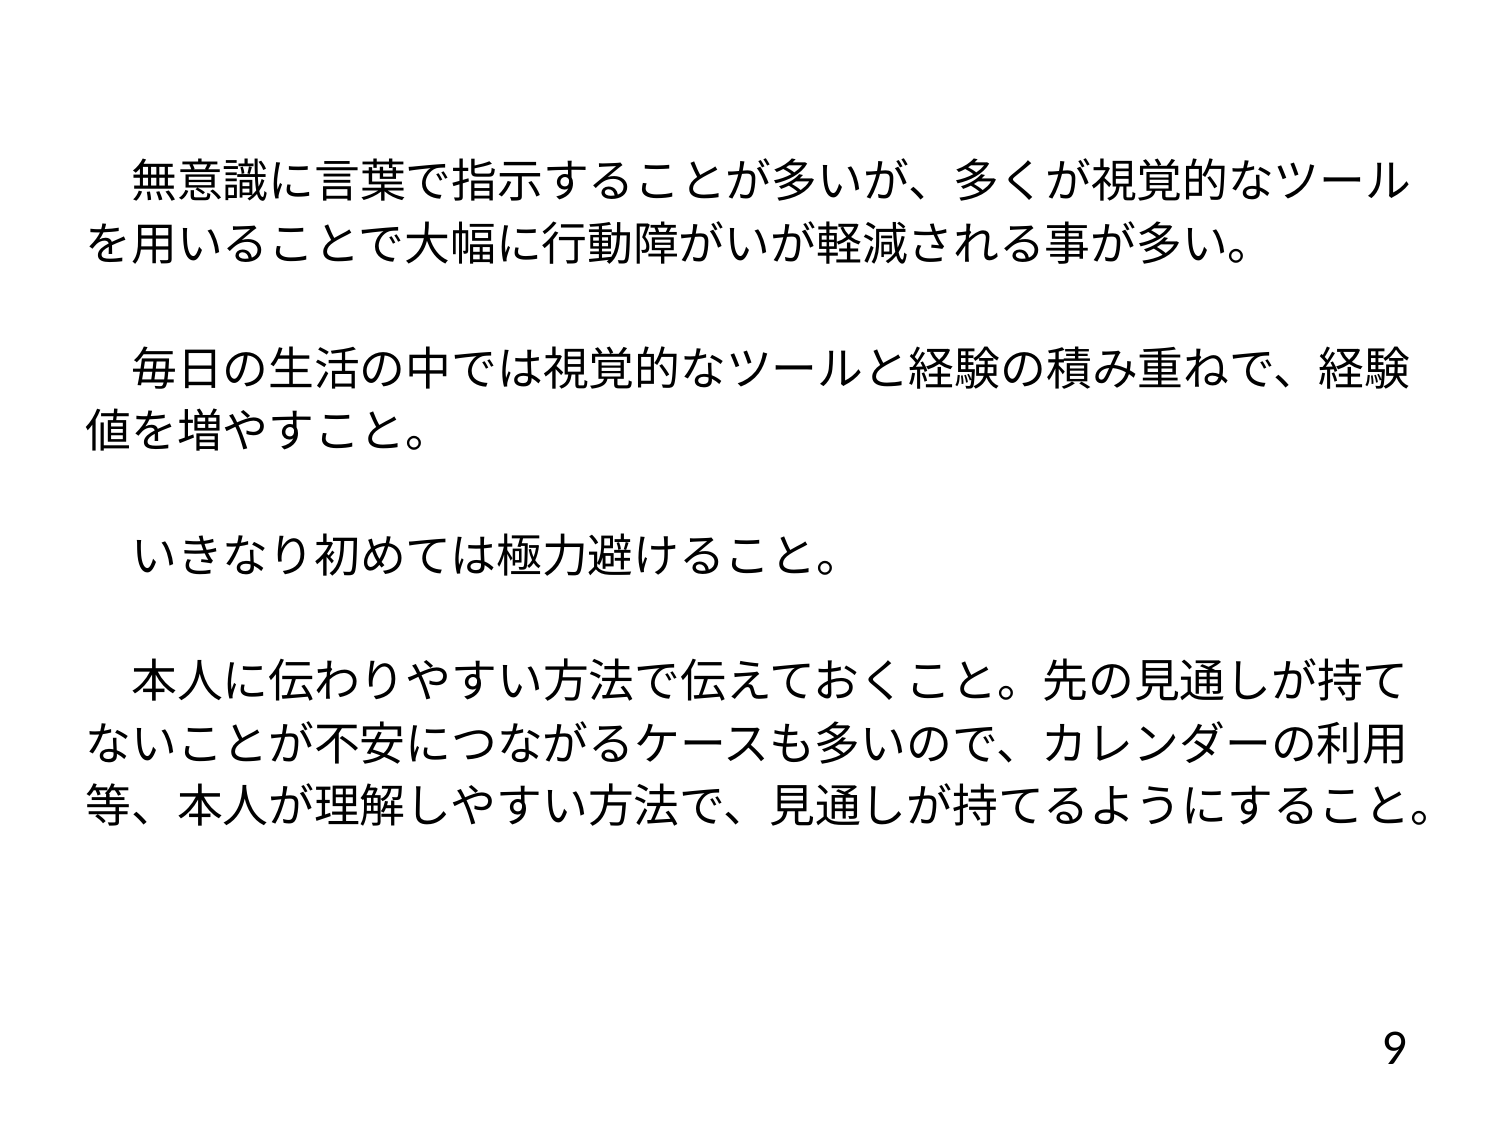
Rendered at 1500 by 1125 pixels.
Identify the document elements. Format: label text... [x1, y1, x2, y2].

text_box 9 [1334, 1014, 1422, 1075]
list 無意識に言葉で指示することが多いが、多くが視覚的なツールを用いることで大幅に行動障がいが軽減される事が多い。 毎日の生活の中では視覚的なツールと経験の積み重ねで、経験値を増やすこと。 いきなり初めては極力避けること。 本人に伝わりやすい方法で伝えておくこと。先の見通しが持てないことが不安につながるケースも多いので、カレンダーの利用等、本人が理解しやすい方法で、見通しが持てるようにすること。 [70, 55, 1441, 984]
